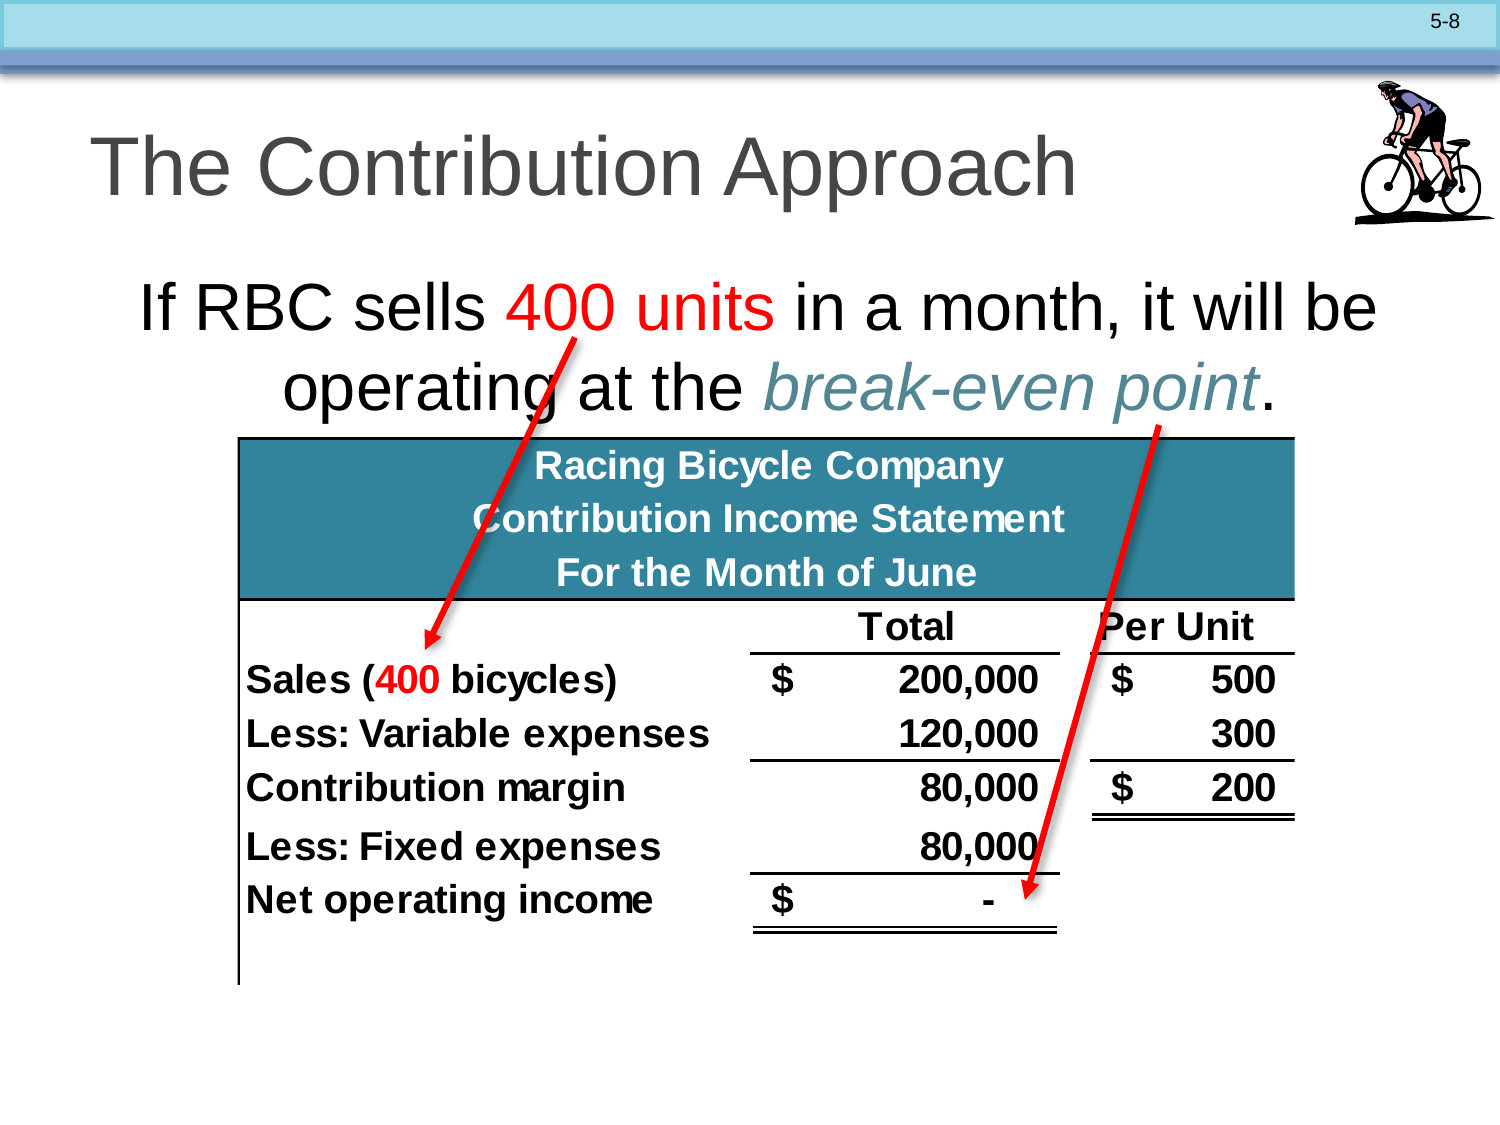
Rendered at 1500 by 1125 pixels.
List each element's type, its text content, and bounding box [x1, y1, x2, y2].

title The Contribution Approach [75, 75, 1425, 250]
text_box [237, 437, 1298, 988]
list If RBC sells 400 units in a month, it will be operating at the break-even point. [75, 256, 1425, 1038]
picture [1354, 80, 1496, 226]
